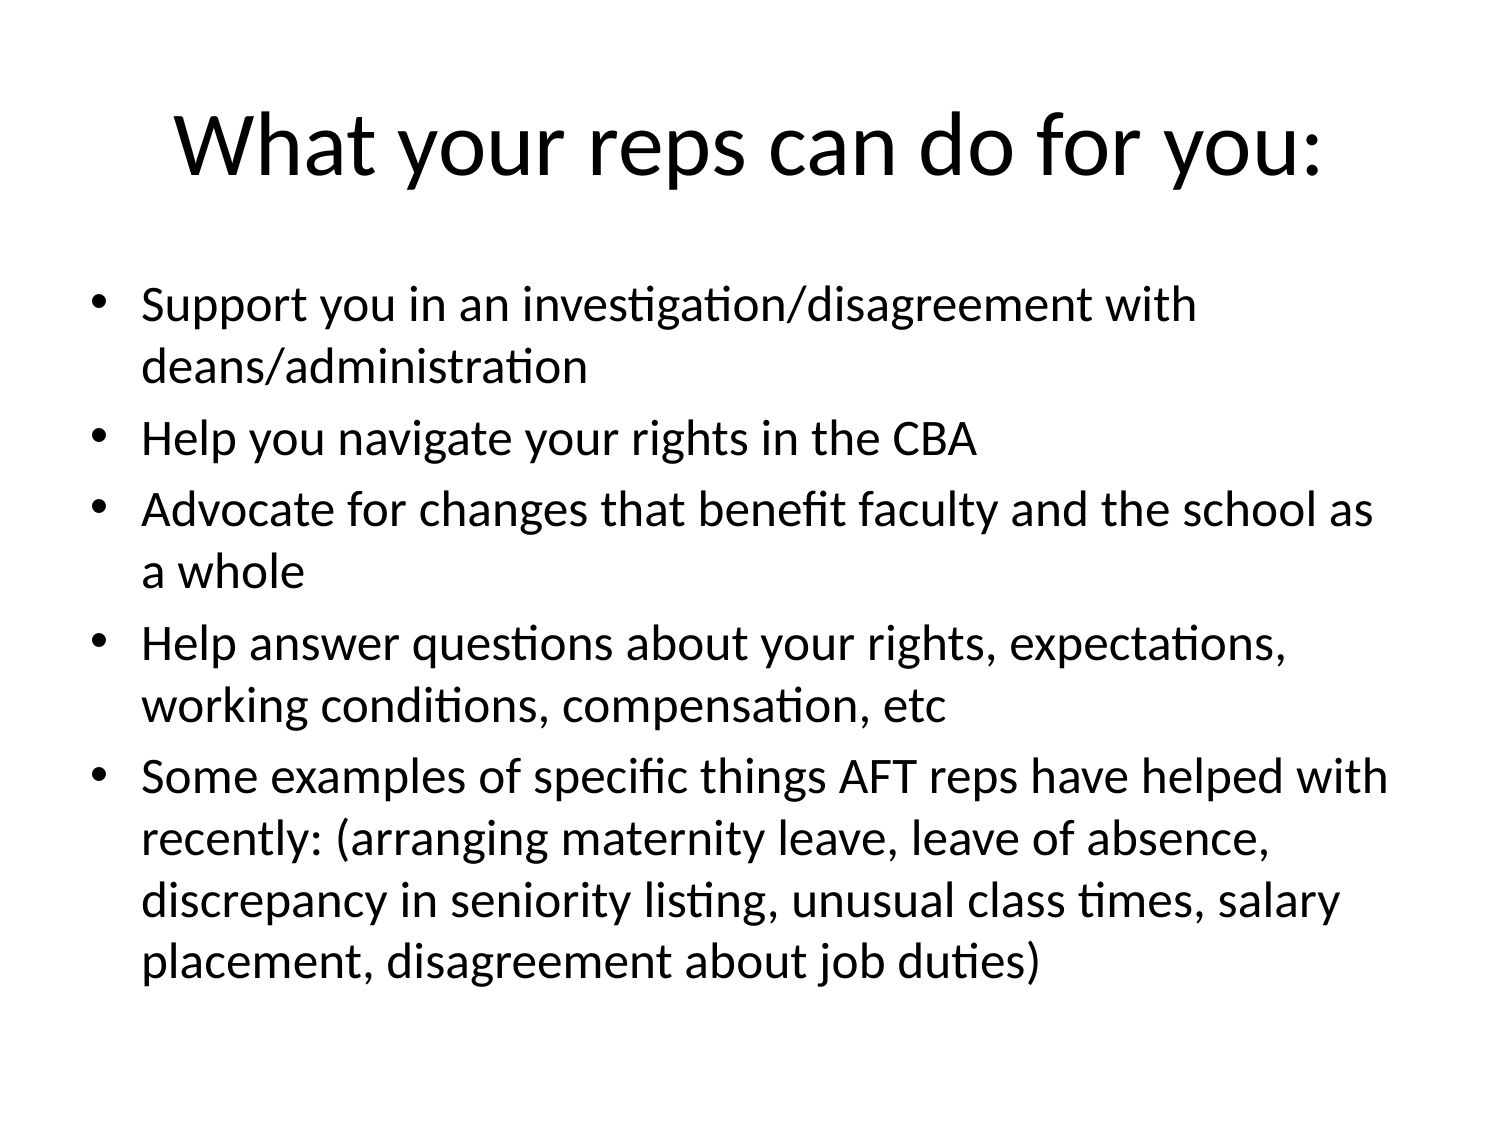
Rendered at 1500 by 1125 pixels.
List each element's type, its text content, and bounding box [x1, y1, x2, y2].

list Support you in an investigation/disagreement with deans/administration Help you navigate your rights in the CBA Advocate for changes that benefit faculty and the school as a whole Help answer questions about your rights, expectations, working conditions, compensation, etc Some examples of specific things AFT reps have helped with recently: (arranging maternity leave, leave of absence, discrepancy in seniority listing, unusual class times, salary placement, disagreement about job duties) [75, 262, 1425, 1005]
title What your reps can do for you: [75, 45, 1425, 233]
